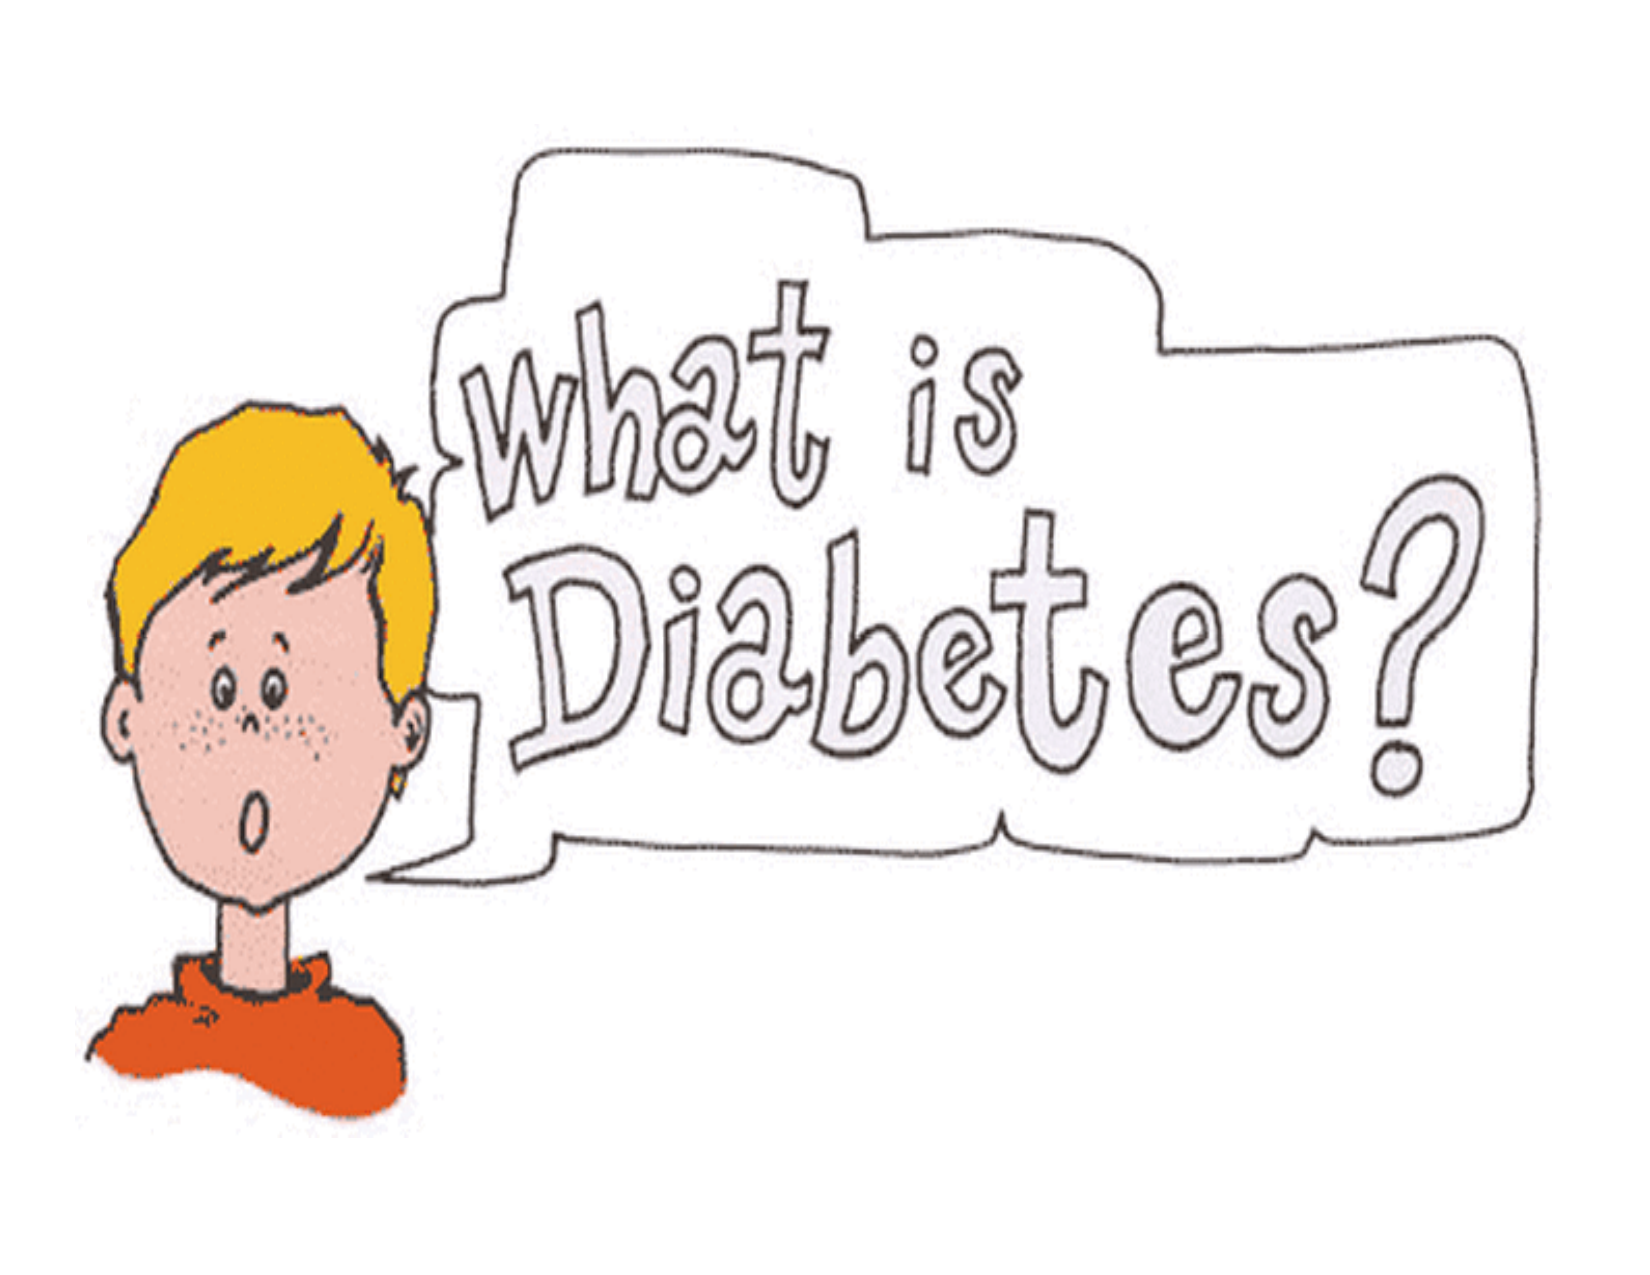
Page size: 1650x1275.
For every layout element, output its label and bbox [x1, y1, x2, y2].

picture [87, 124, 1552, 637]
text_box [74, 637, 1559, 1138]
